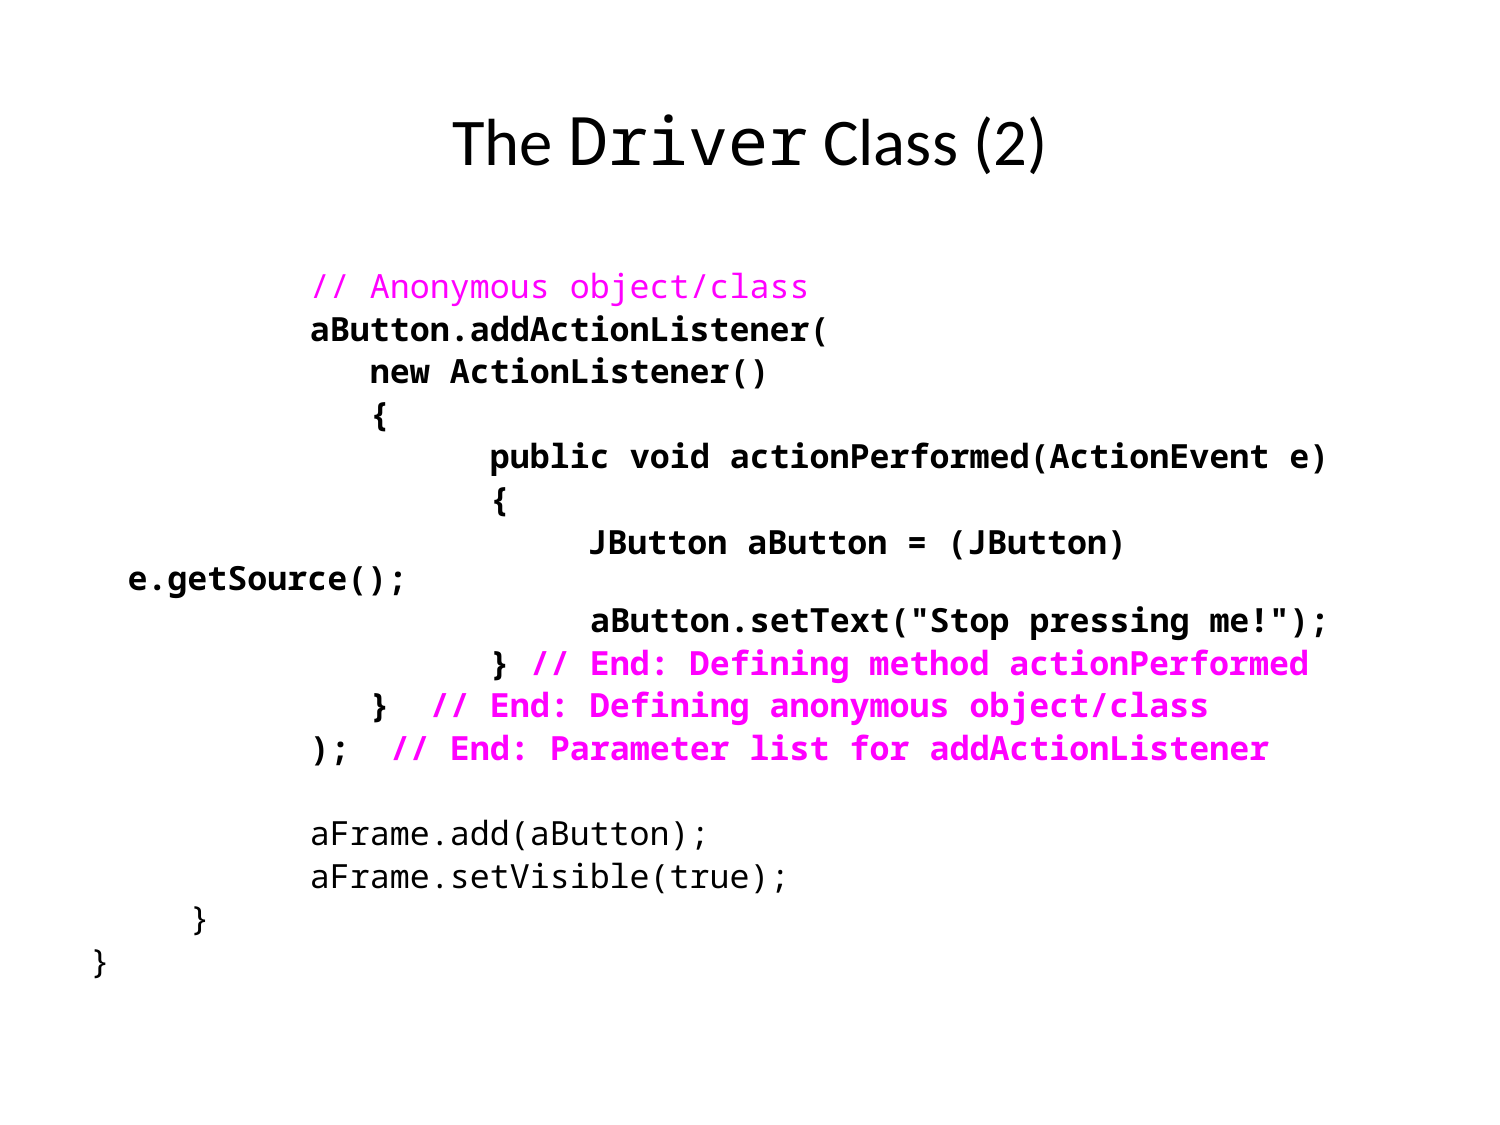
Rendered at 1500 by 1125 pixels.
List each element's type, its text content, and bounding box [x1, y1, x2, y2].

title The Driver Class (2) [75, 45, 1425, 233]
list // Anonymous object/class aButton.addActionListener( new ActionListener() { public void actionPerformed(ActionEvent e) { JButton aButton = (JButton) e.getSource(); aButton.setText("Stop pressing me!"); } // End: Defining method actionPerformed } // End: Defining anonymous object/class ); // End: Parameter list for addActionListener aFrame.add(aButton); aFrame.setVisible(true); } } [75, 262, 1425, 1005]
